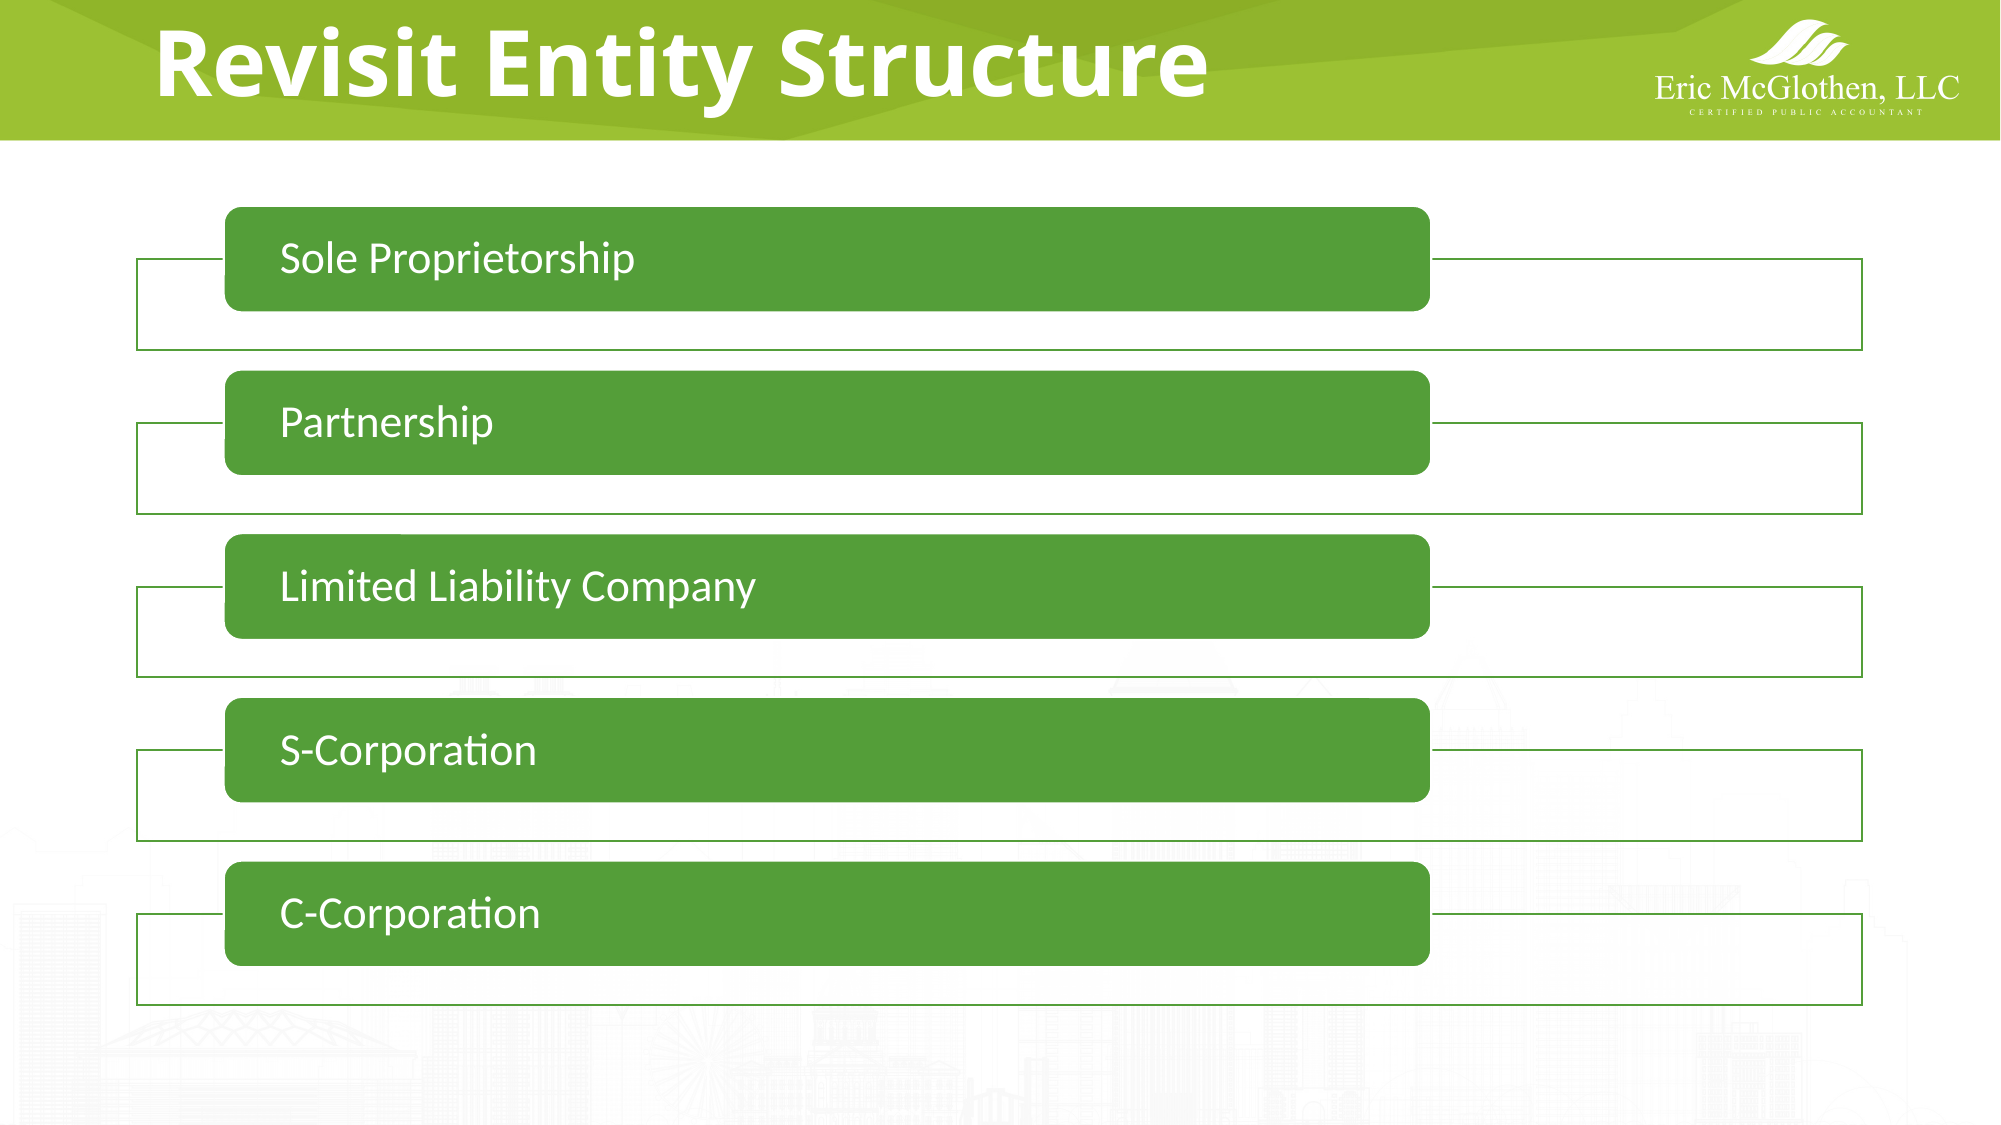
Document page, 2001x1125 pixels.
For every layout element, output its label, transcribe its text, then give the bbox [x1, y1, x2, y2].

picture [0, 0, 2001, 1125]
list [137, 197, 1863, 1014]
title Revisit Entity Structure [137, 9, 1863, 125]
